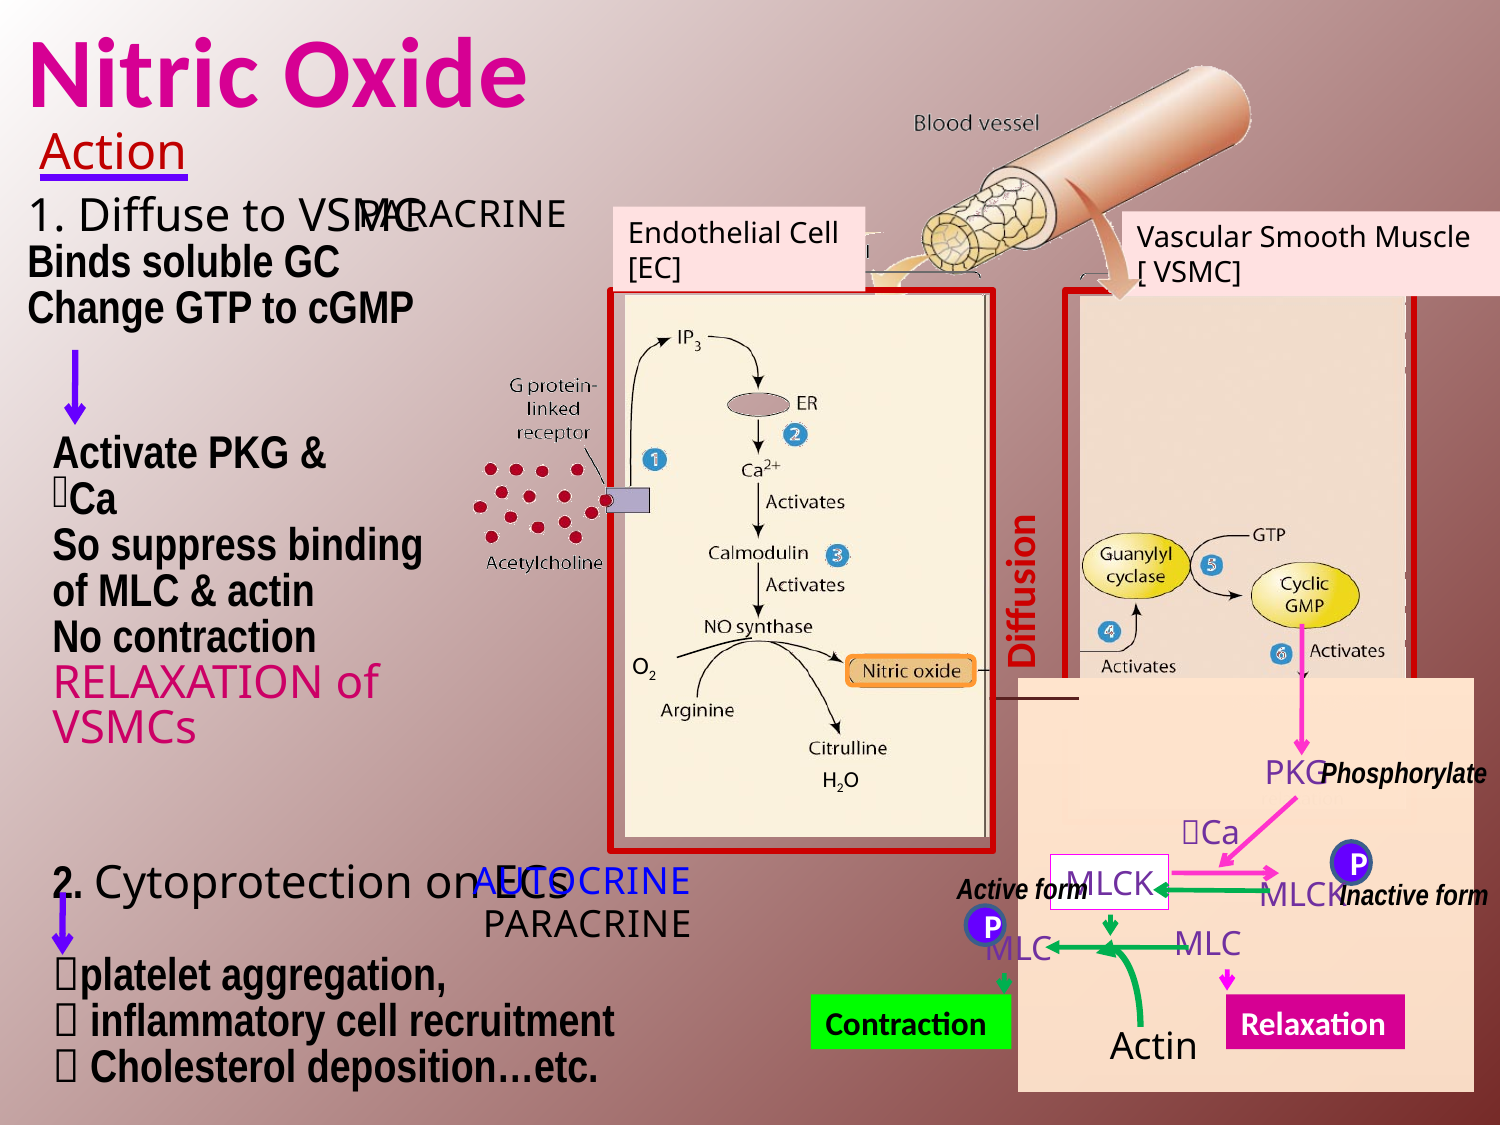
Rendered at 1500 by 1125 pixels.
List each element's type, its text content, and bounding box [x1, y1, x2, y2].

text_box [0, 0, 1500, 75]
text_box Activate PKG & Ca So suppress binding of MLC & actin No contraction RELAXATION of VSMCs [37, 424, 444, 761]
text_box 2. Cytoprotection on ECs platelet aggregation,  inflammatory cell recruitment  Cholesterol deposition…etc. [37, 854, 444, 1099]
text_box 1. Diffuse to VSMC Binds soluble GC Change GTP to cGMP [12, 187, 444, 340]
text_box Nitric Oxide [12, 75, 444, 135]
text_box PARACRINE [343, 182, 444, 243]
text_box Action [24, 112, 325, 187]
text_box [449, 37, 1500, 1107]
